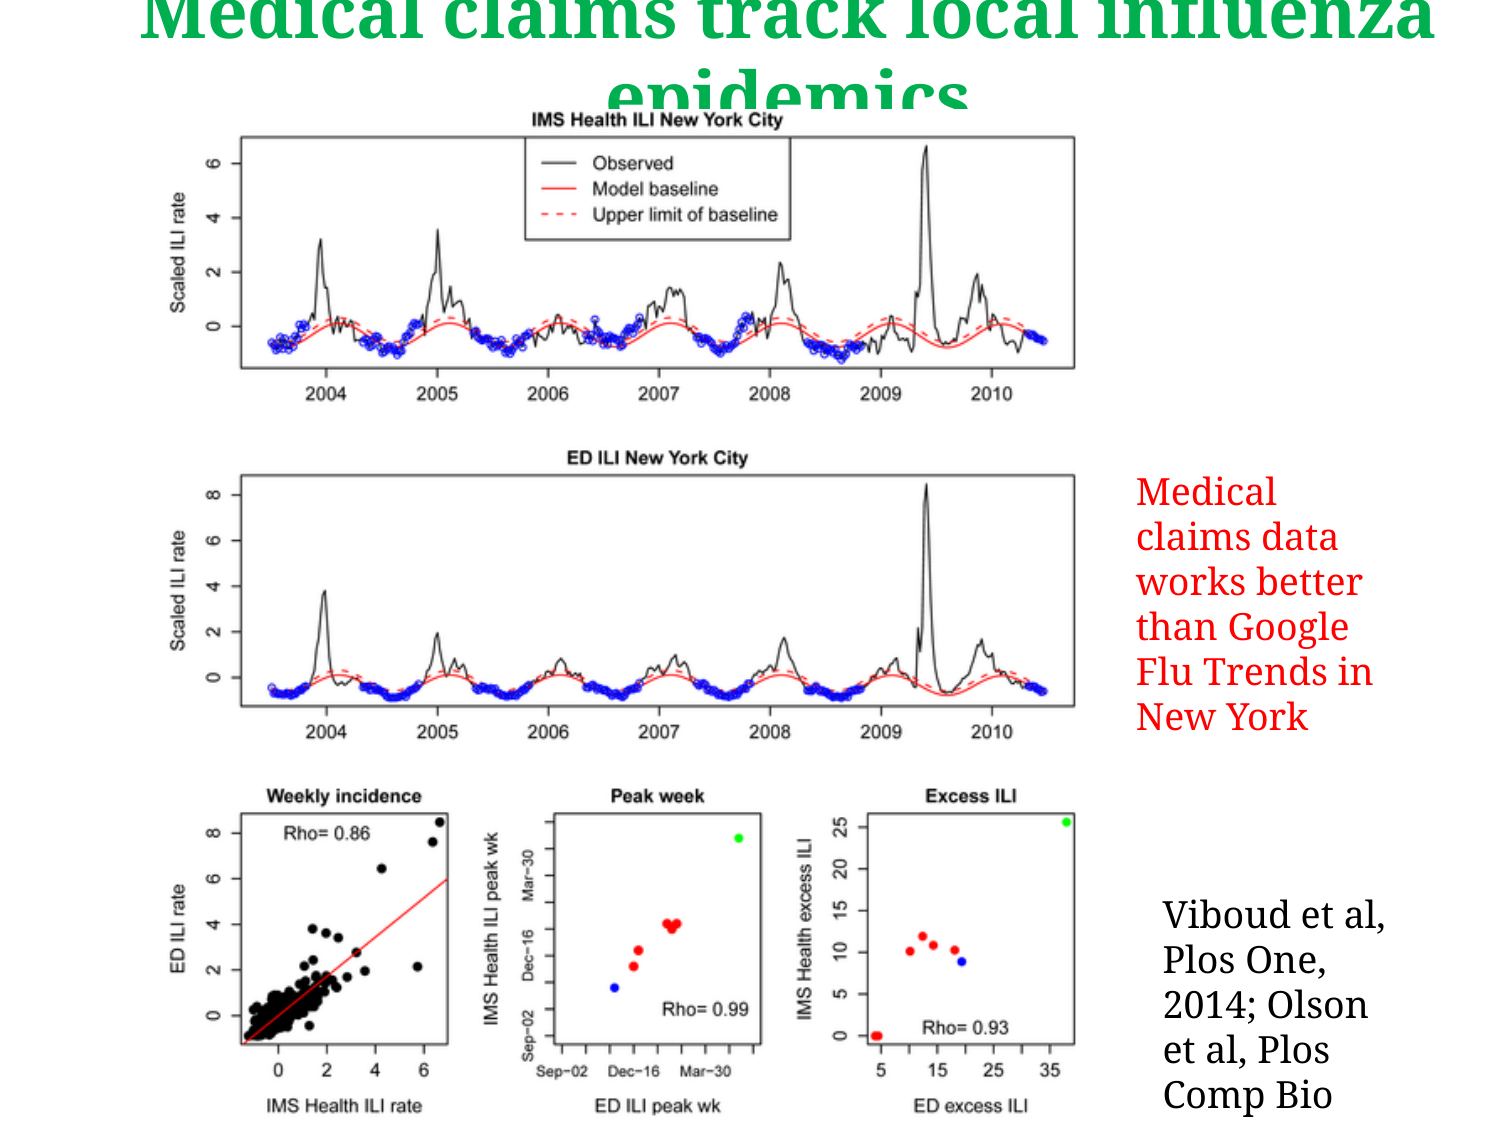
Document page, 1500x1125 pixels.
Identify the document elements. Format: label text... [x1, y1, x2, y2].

text_box Viboud et al, Plos One, 2014; Olson et al, Plos Comp Bio 2013 [1147, 884, 1425, 1125]
text_box Medical claims data works better than Google Flu Trends in New York [1121, 460, 1402, 746]
picture [166, 109, 1079, 1120]
title Medical claims track local influenza epidemics [59, 0, 1500, 147]
